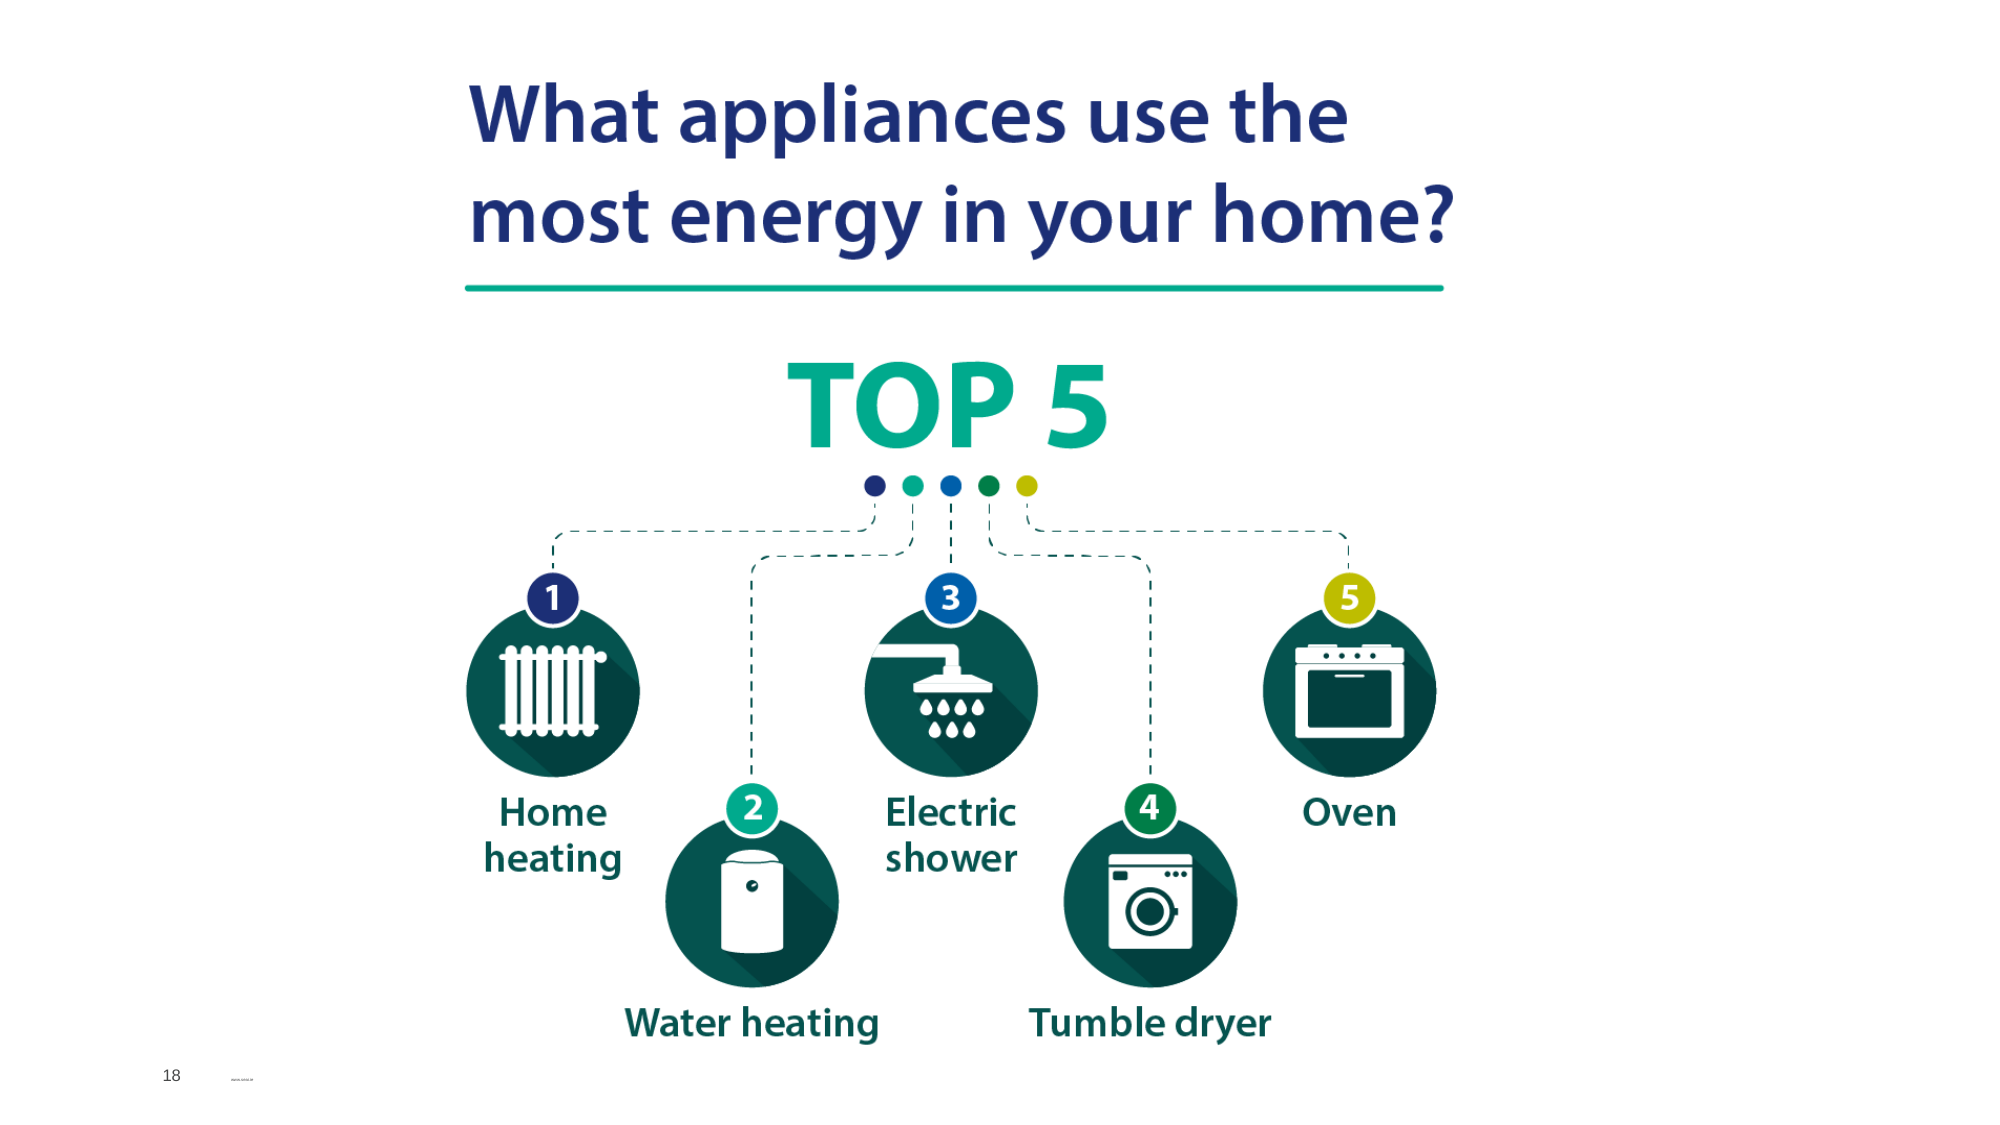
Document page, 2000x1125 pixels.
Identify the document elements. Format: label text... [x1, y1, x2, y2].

slide_number 18 [147, 1057, 217, 1098]
footer www.seai.ie [216, 1070, 379, 1101]
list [384, 0, 1518, 1125]
